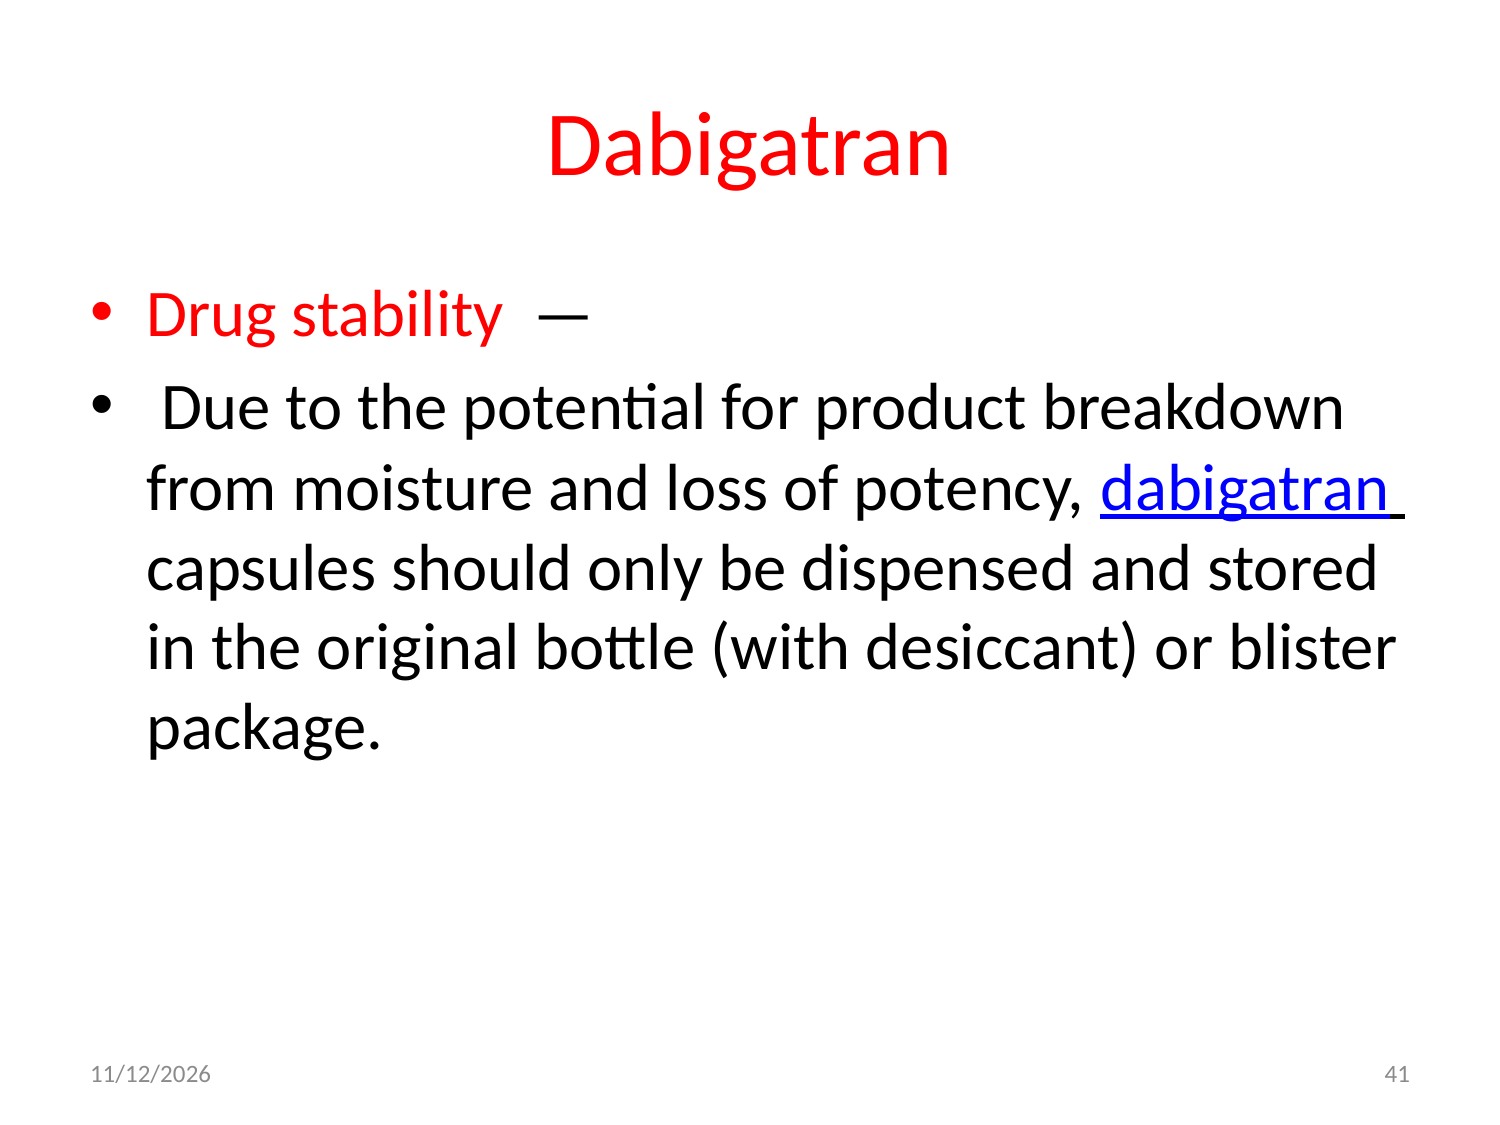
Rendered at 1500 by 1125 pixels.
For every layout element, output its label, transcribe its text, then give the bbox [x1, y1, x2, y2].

title Dabigatran [75, 45, 1425, 233]
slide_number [75, 1042, 425, 1103]
list Drug stability — Due to the potential for product breakdown from moisture and loss of potency, dabigatran capsules should only be dispensed and stored in the original bottle (with desiccant) or blister package. [75, 262, 1425, 1005]
slide_number 41 [1074, 1042, 1425, 1103]
